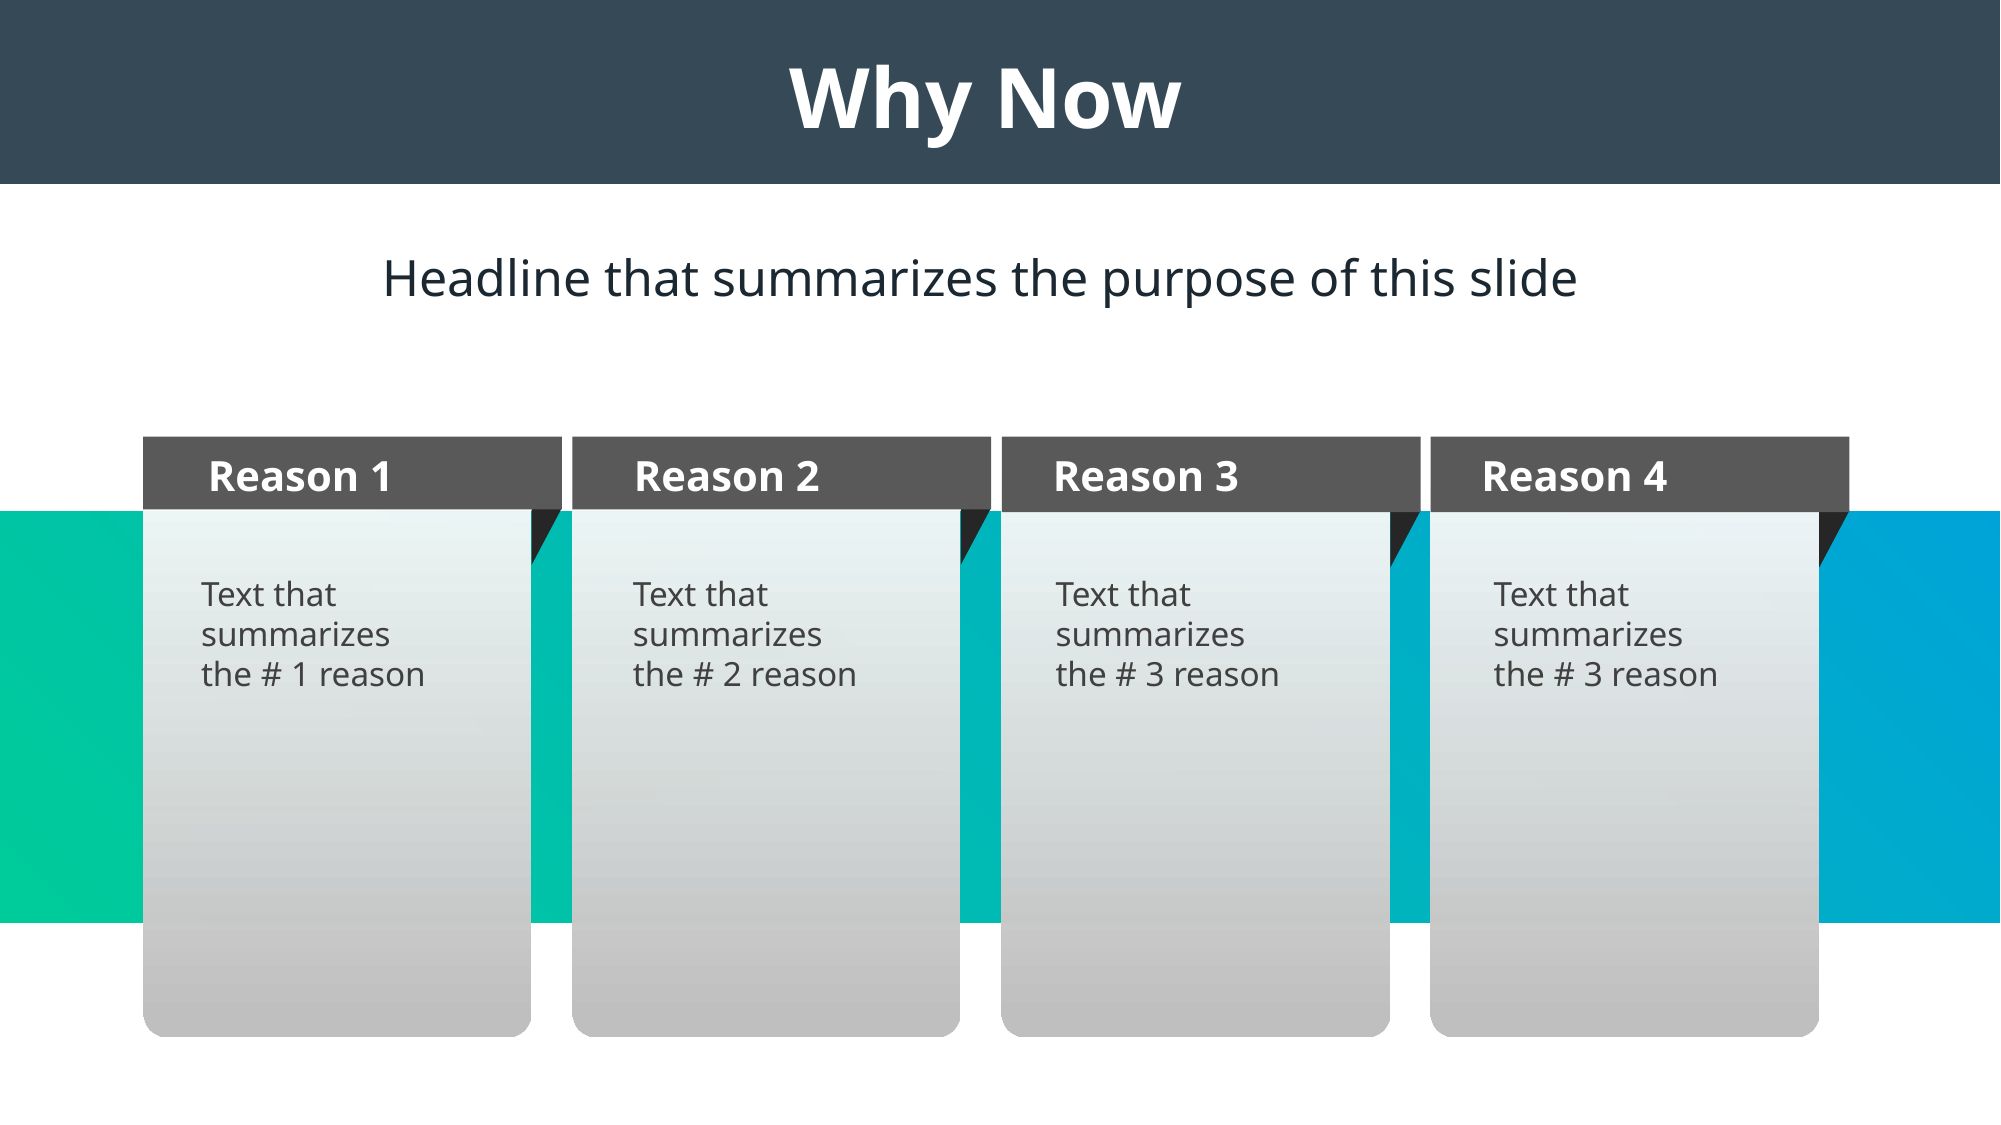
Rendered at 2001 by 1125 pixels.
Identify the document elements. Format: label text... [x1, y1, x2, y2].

text_box [0, 0, 2000, 185]
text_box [1001, 436, 1421, 568]
text_box Text that summarizes the # 1 reason [186, 565, 460, 741]
text_box Why Now [775, 37, 1198, 153]
text_box [1429, 469, 1820, 1038]
text_box [532, 511, 571, 923]
text_box Text that summarizes the # 3 reason [1479, 568, 1753, 741]
text_box [1000, 467, 1391, 1038]
text_box [1390, 511, 1429, 923]
text_box [1820, 511, 2000, 923]
text_box [571, 466, 961, 1038]
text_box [1430, 436, 1850, 568]
text_box Headline that summarizes the purpose of this slide [163, 239, 1798, 314]
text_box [143, 436, 562, 565]
text_box Text that summarizes the # 3 reason [1040, 568, 1314, 741]
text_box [572, 436, 992, 565]
text_box Text that summarizes the # 2 reason [618, 565, 892, 741]
text_box [0, 511, 142, 923]
text_box [142, 465, 532, 1038]
text_box [961, 511, 1000, 923]
